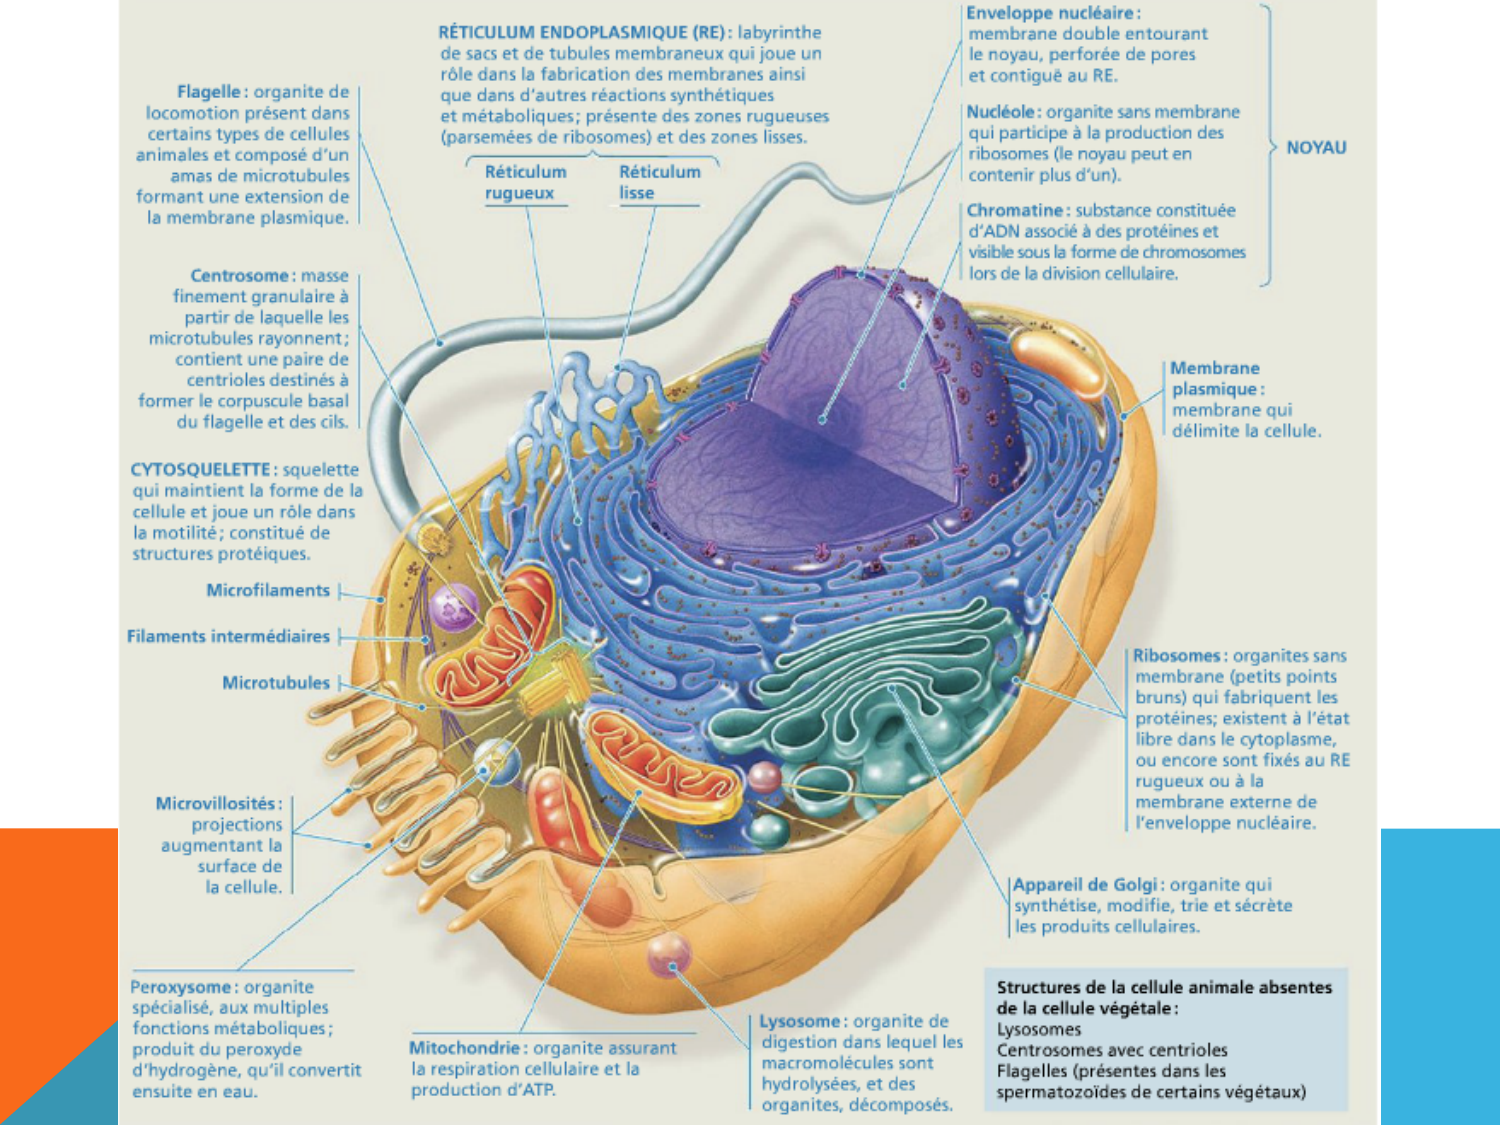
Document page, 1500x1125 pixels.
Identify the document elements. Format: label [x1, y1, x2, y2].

picture [118, 0, 1381, 1125]
